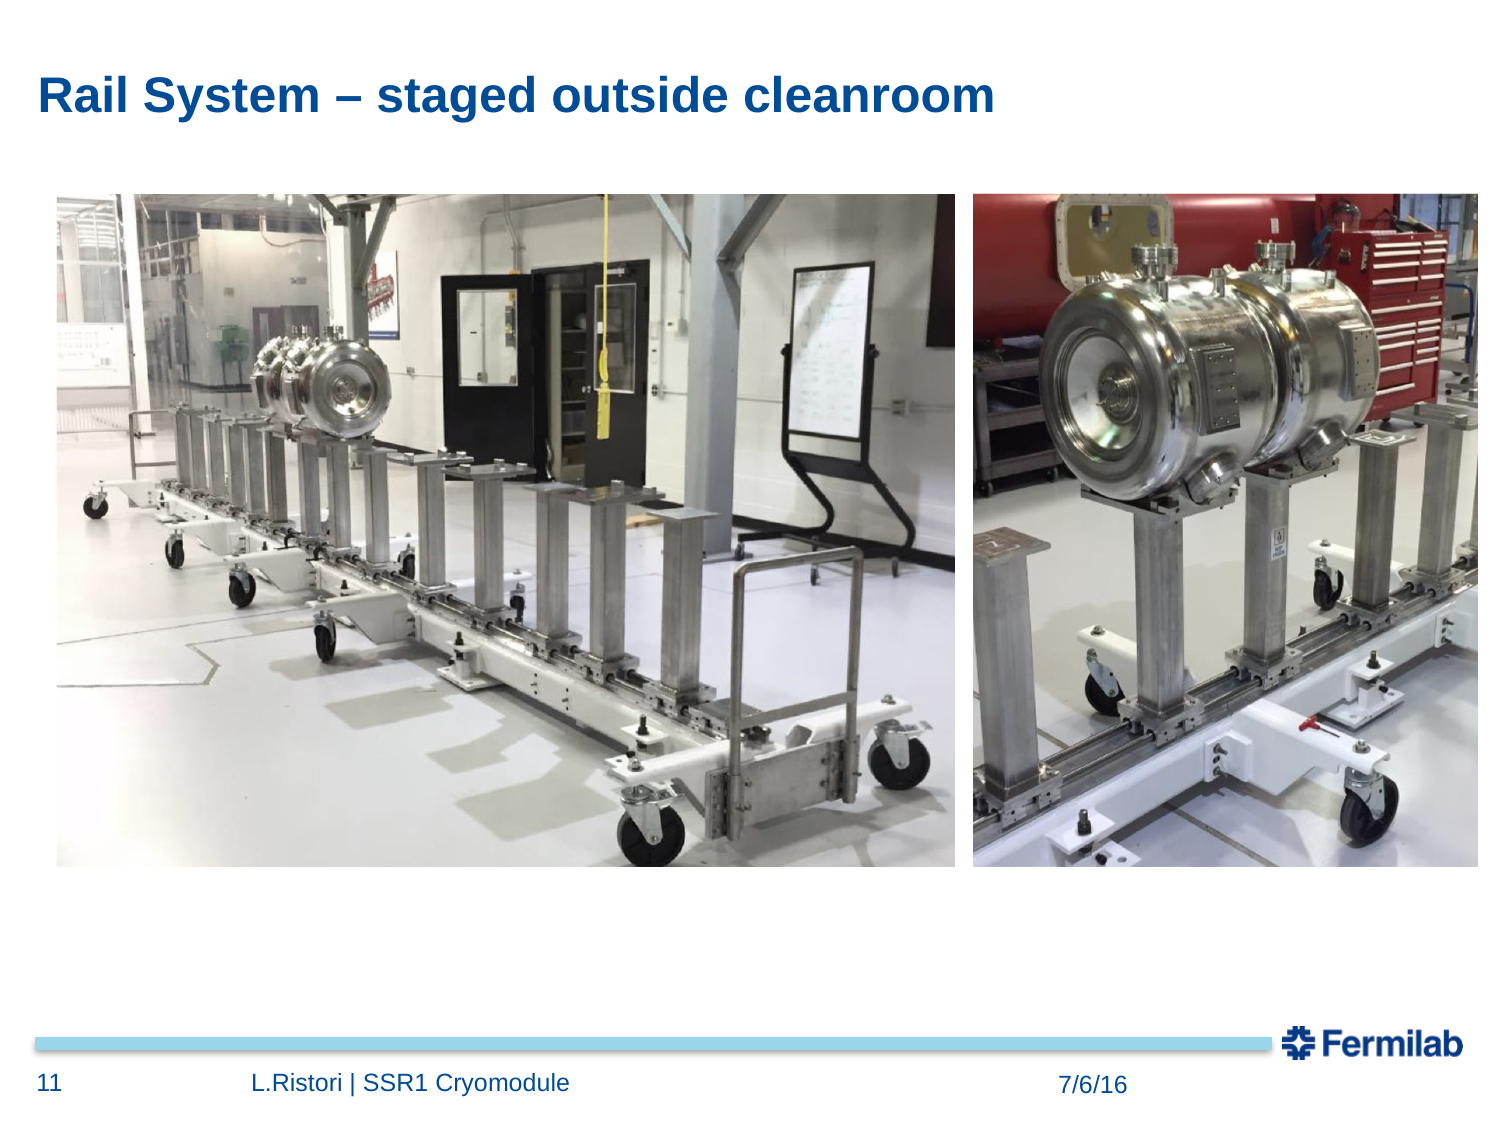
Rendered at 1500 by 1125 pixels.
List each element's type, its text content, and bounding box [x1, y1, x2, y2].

footer L.Ristori | SSR1 Cryomodule [251, 1066, 1279, 1107]
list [56, 193, 955, 867]
picture [1282, 1026, 1463, 1060]
picture [888, 194, 1500, 866]
slide_number 11 [36, 1066, 105, 1106]
title Rail System – staged outside cleanroom [37, 17, 1414, 123]
